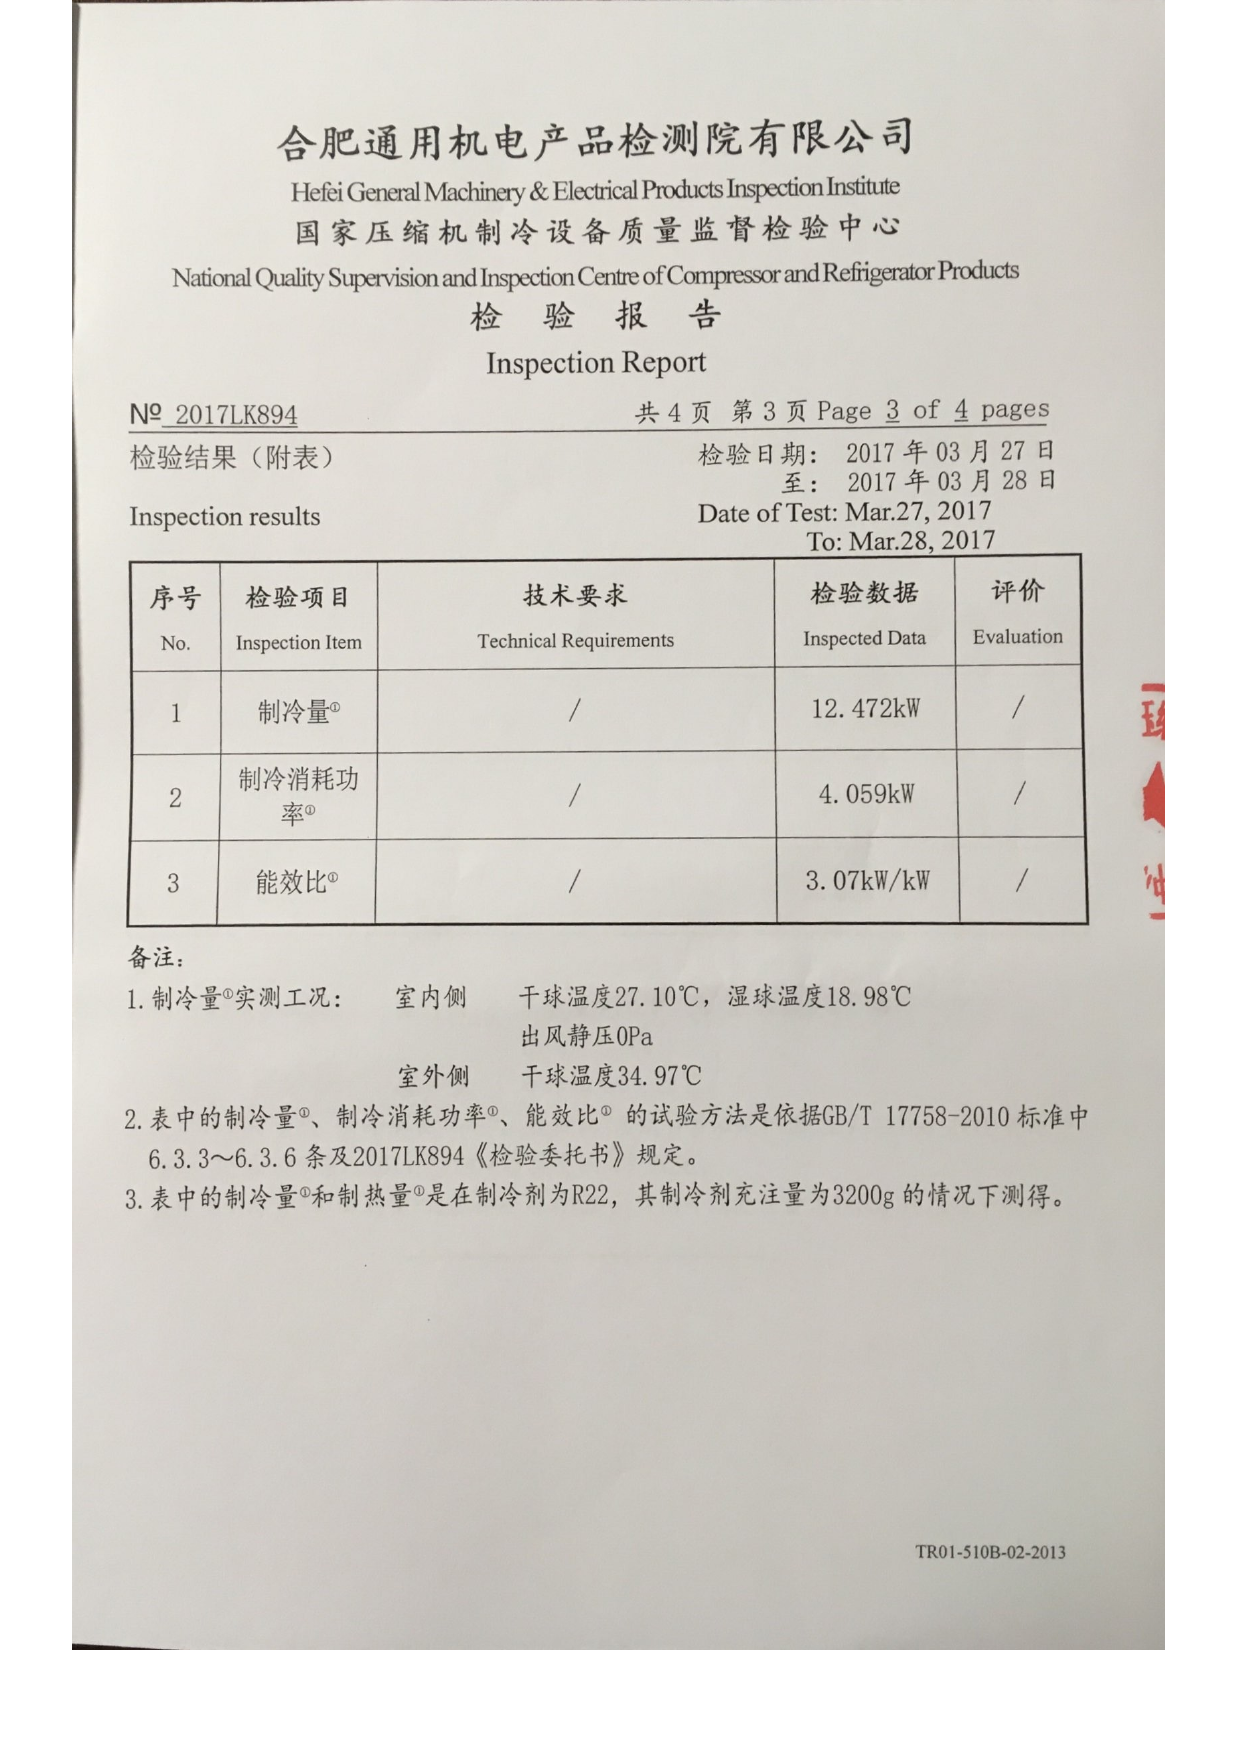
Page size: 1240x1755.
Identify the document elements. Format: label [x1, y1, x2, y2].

picture [72, 0, 1165, 1651]
